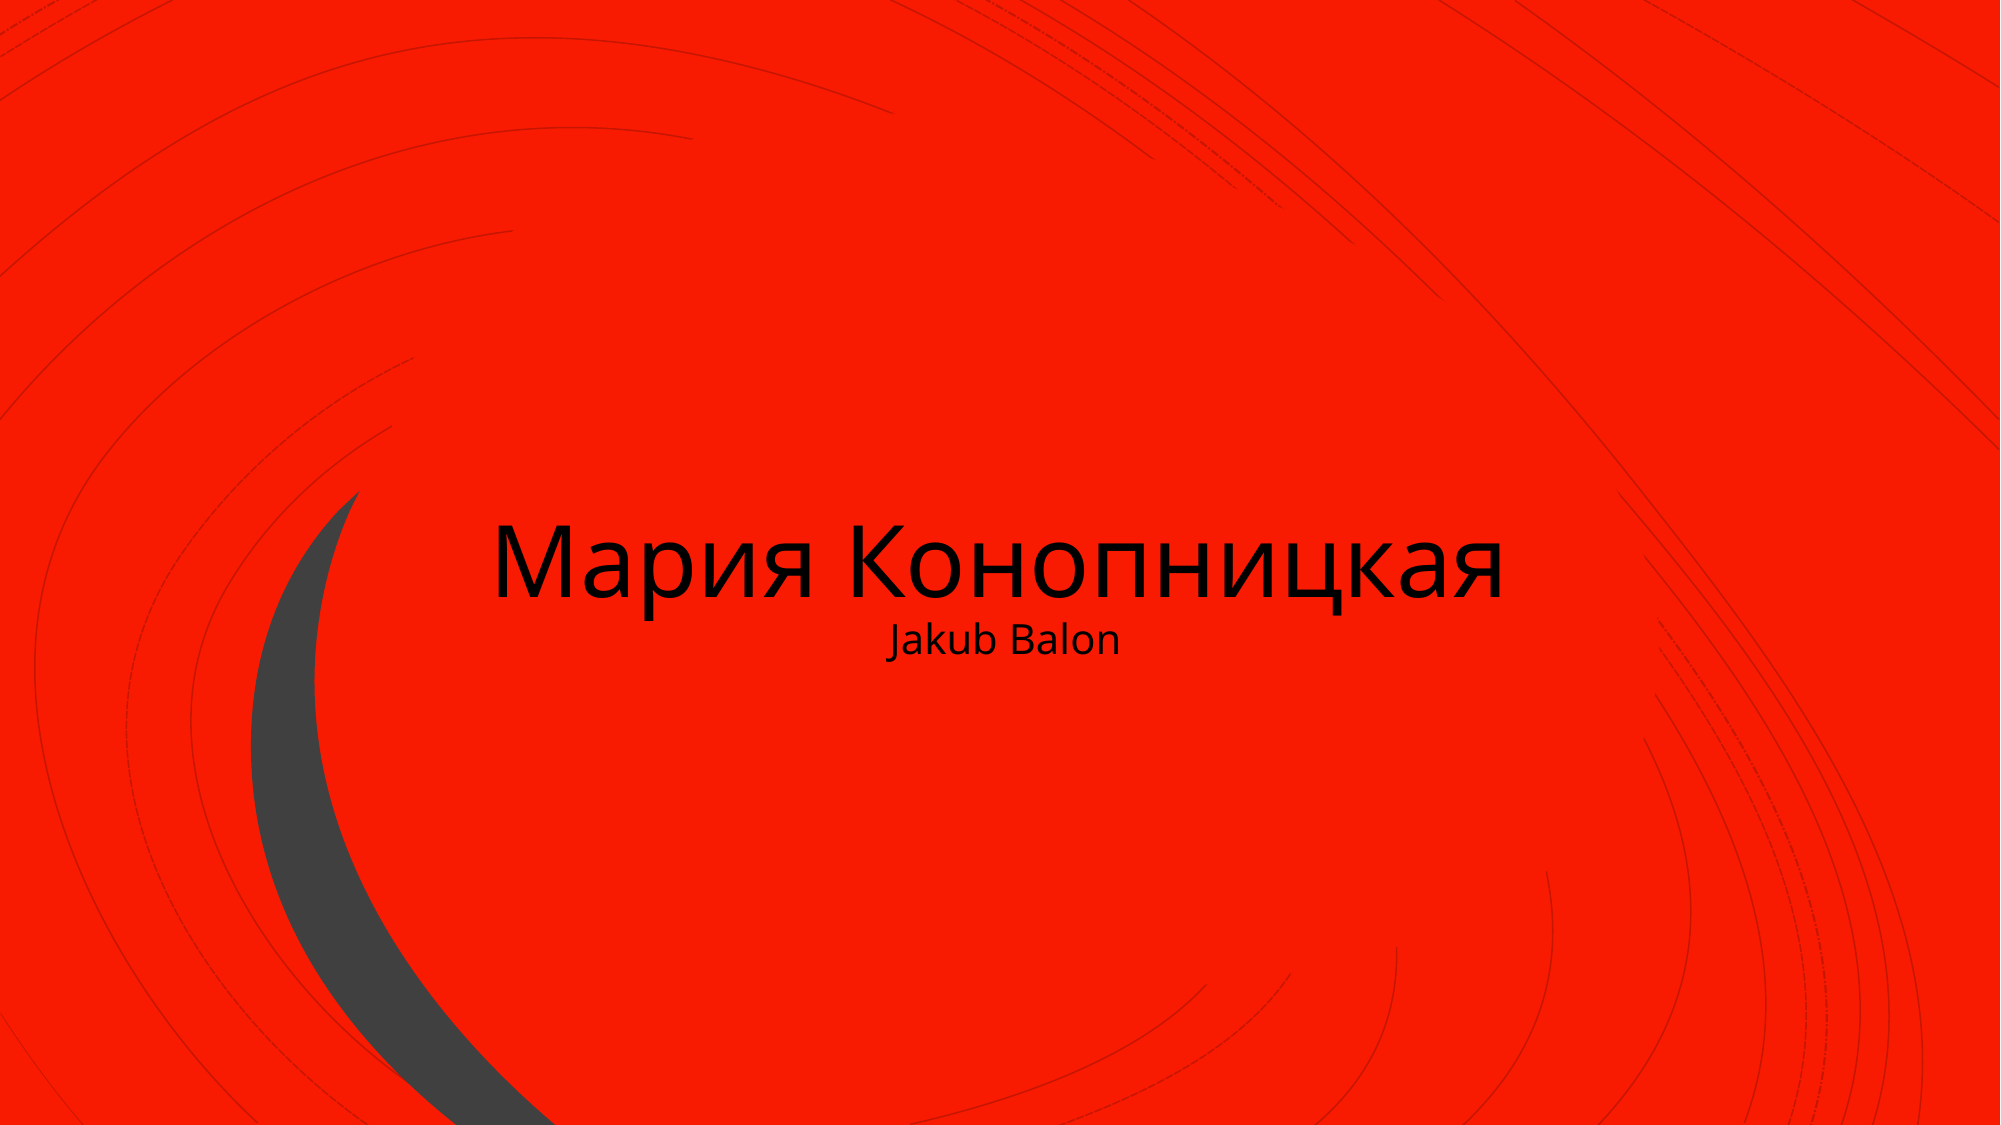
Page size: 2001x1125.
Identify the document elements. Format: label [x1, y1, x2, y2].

text_box [0, 0, 2000, 1125]
